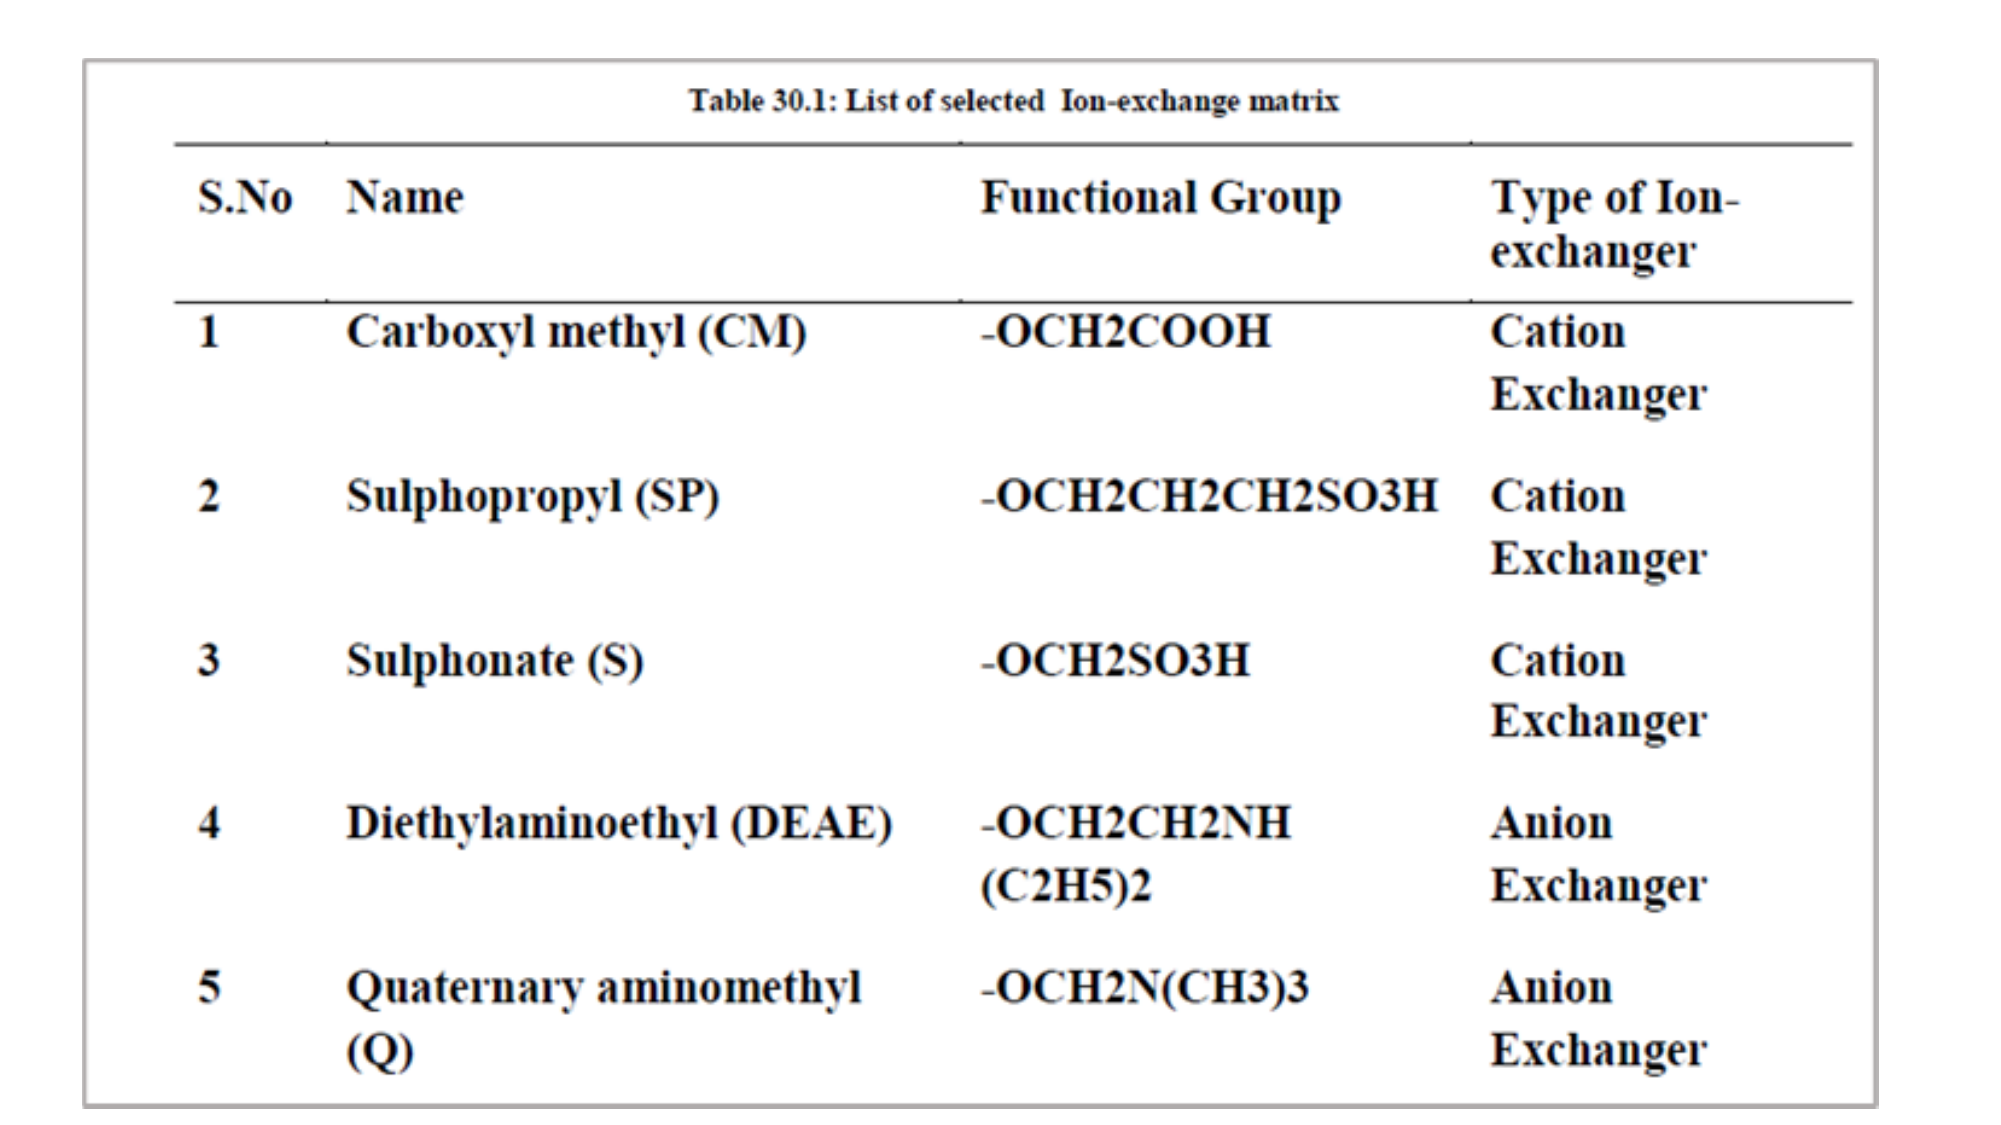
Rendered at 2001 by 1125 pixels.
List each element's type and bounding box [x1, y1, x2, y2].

picture [82, 58, 1879, 1109]
